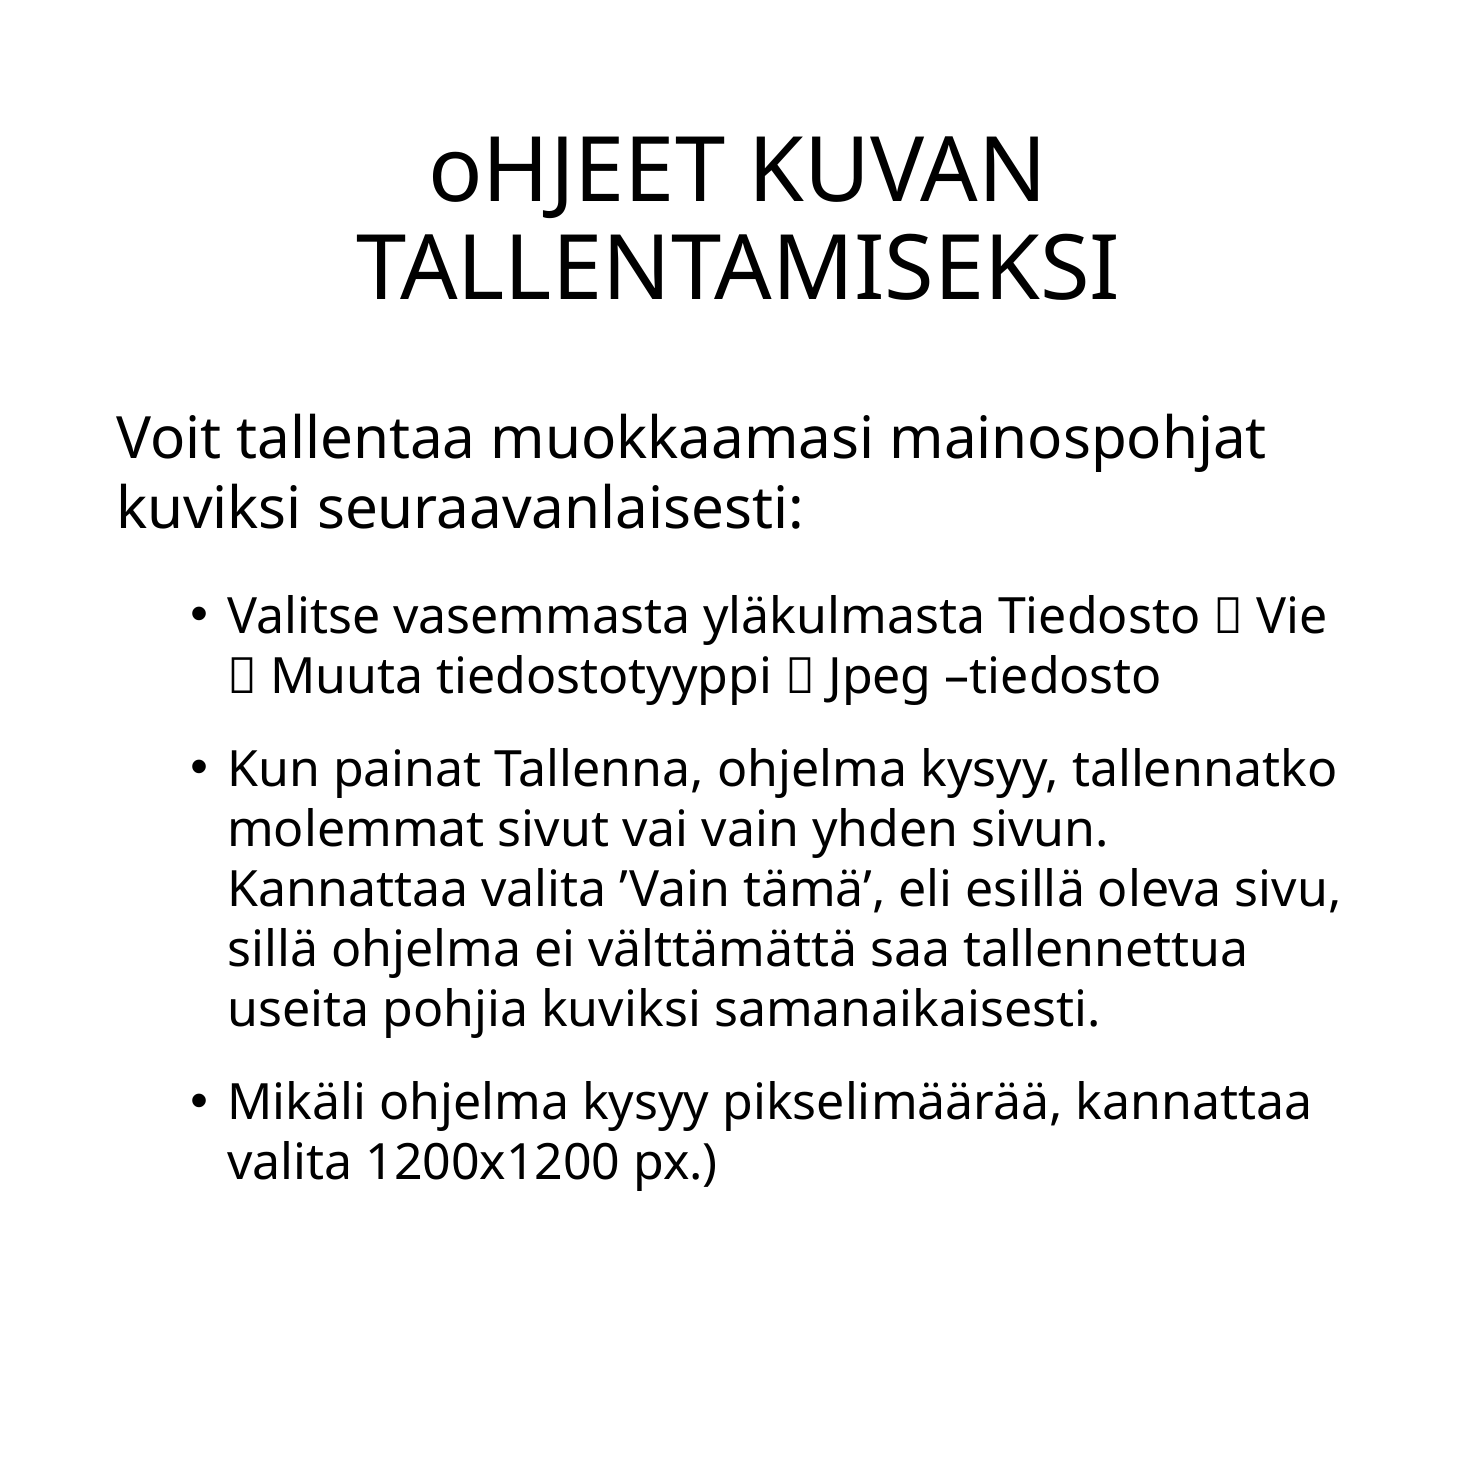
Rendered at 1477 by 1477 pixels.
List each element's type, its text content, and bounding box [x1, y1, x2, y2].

list Voit tallentaa muokkaamasi mainospohjat kuviksi seuraavanlaisesti: Valitse vasemmasta yläkulmasta Tiedosto  Vie  Muuta tiedostotyyppi  Jpeg –tiedosto Kun painat Tallenna, ohjelma kysyy, tallennatko molemmat sivut vai vain yhden sivun. Kannattaa valita ’Vain tämä’, eli esillä oleva sivu, sillä ohjelma ei välttämättä saa tallennettua useita pohjia kuviksi samanaikaisesti. Mikäli ohjelma kysyy pikselimäärää, kannattaa valita 1200x1200 px.) [101, 393, 1375, 1330]
title oHJEET KUVAN TALLENTAMISEKSI [101, 78, 1375, 364]
